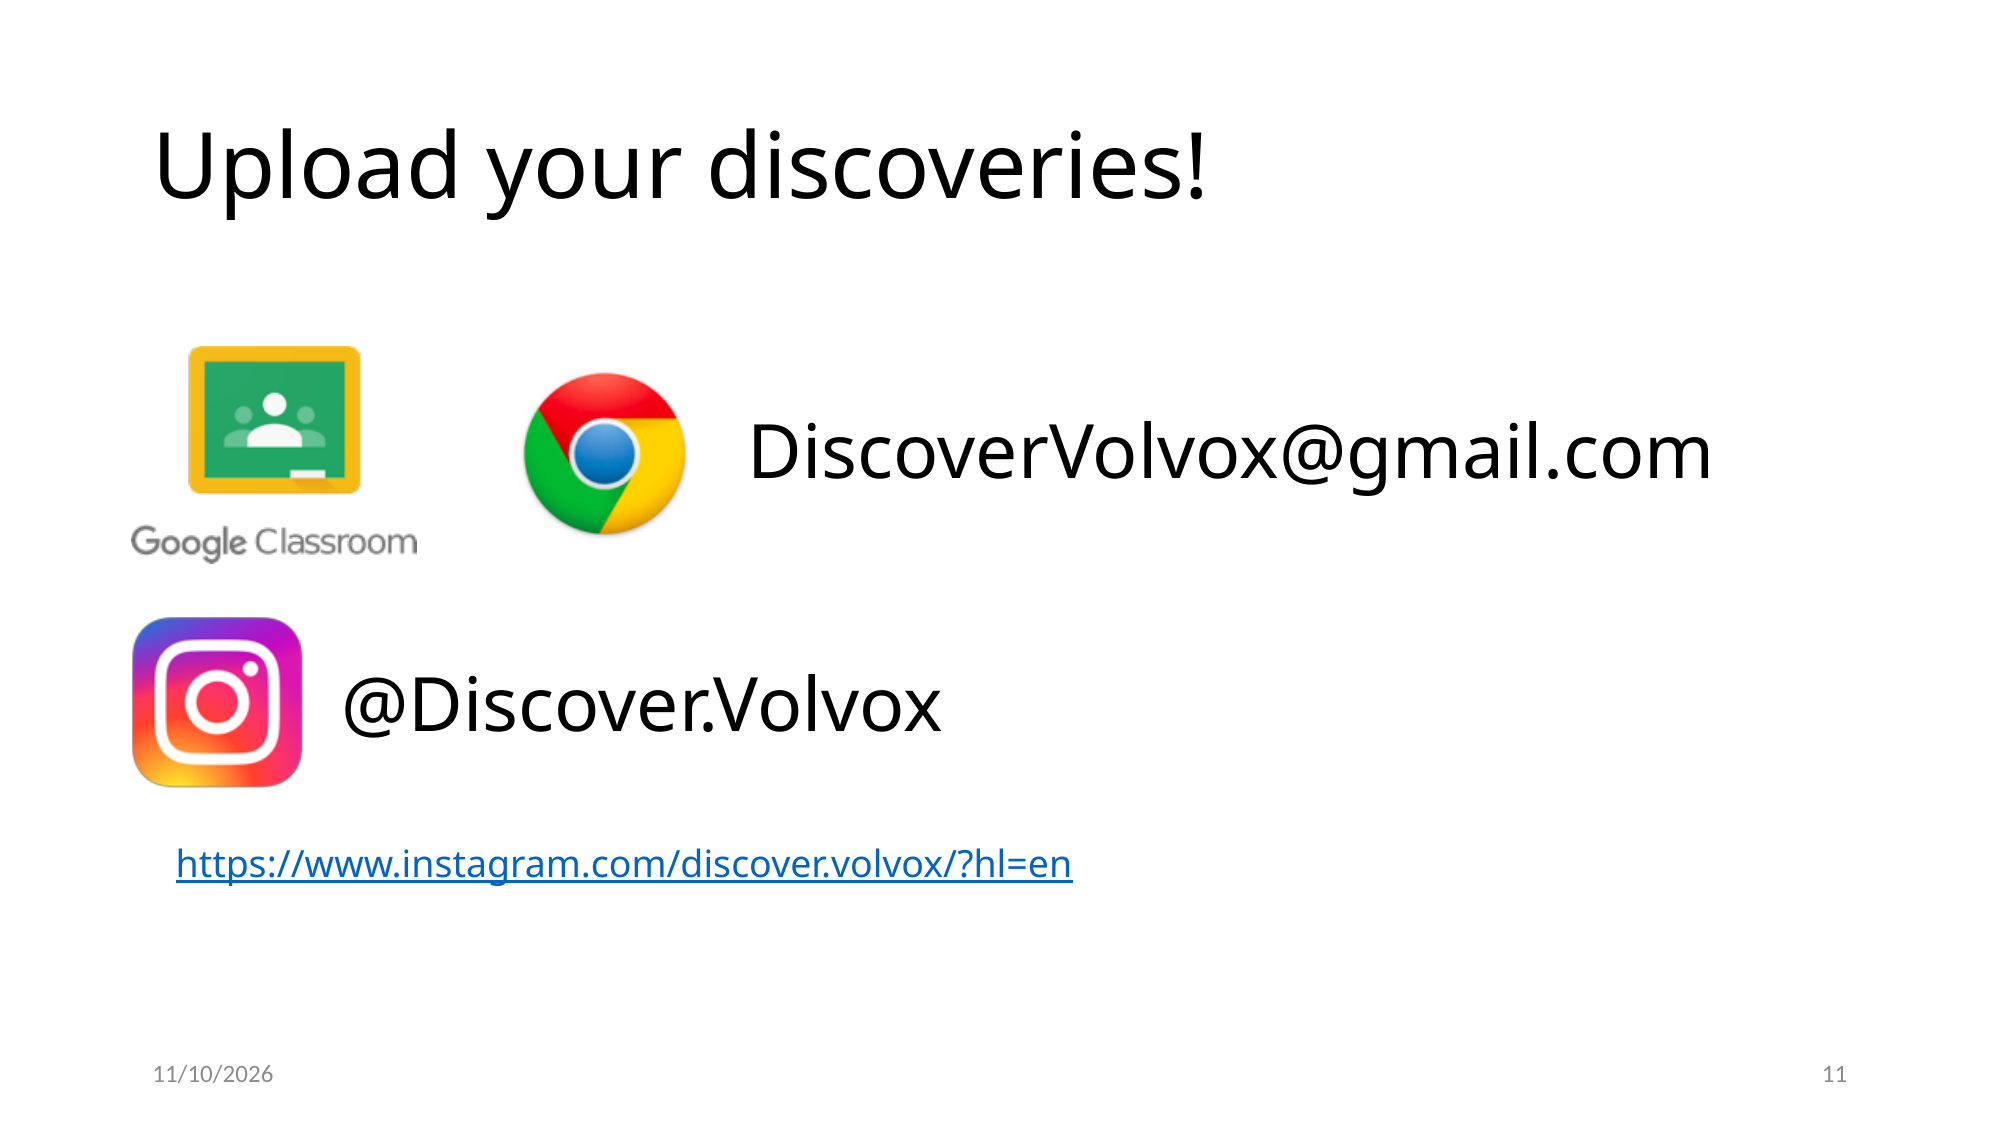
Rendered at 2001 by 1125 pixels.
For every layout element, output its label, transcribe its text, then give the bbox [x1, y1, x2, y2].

picture [513, 362, 697, 546]
text_box DiscoverVolvox@gmail.com [732, 405, 1784, 503]
text_box @Discover.Volvox [326, 658, 1000, 756]
picture [131, 346, 417, 564]
text_box https://www.instagram.com/discover.volvox/?hl=en [160, 832, 1088, 898]
title Upload your discoveries! [137, 59, 1863, 278]
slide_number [137, 1042, 588, 1103]
picture [131, 616, 304, 789]
slide_number 11 [1412, 1042, 1863, 1103]
